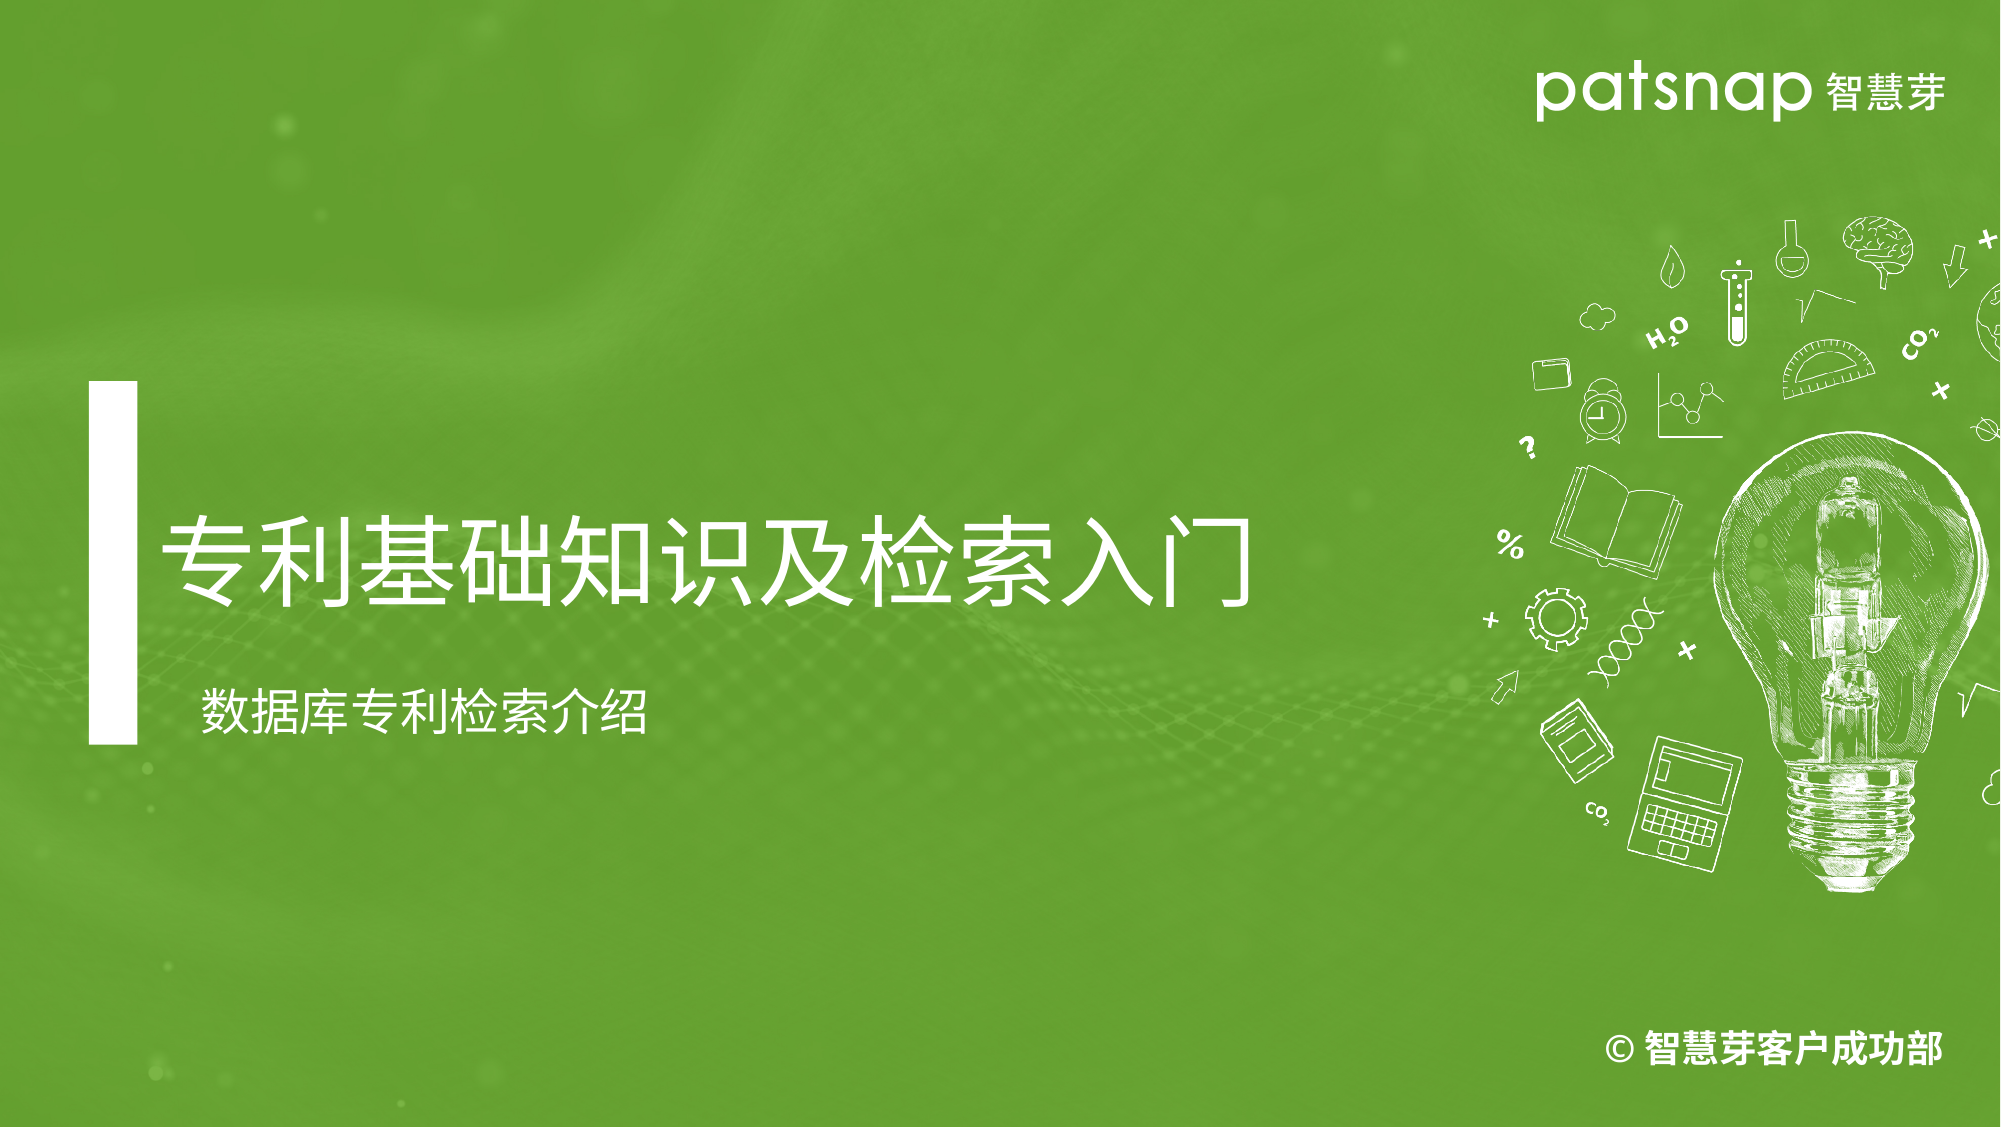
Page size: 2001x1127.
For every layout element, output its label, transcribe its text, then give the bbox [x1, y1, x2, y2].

text_box [88, 380, 138, 746]
picture [0, 0, 2001, 1127]
text_box ©智慧芽客户成功部 [1324, 1024, 1944, 1070]
text_box 专利基础知识及检索入门 [157, 475, 1443, 620]
text_box 数据库专利检索介绍 [199, 680, 1009, 741]
